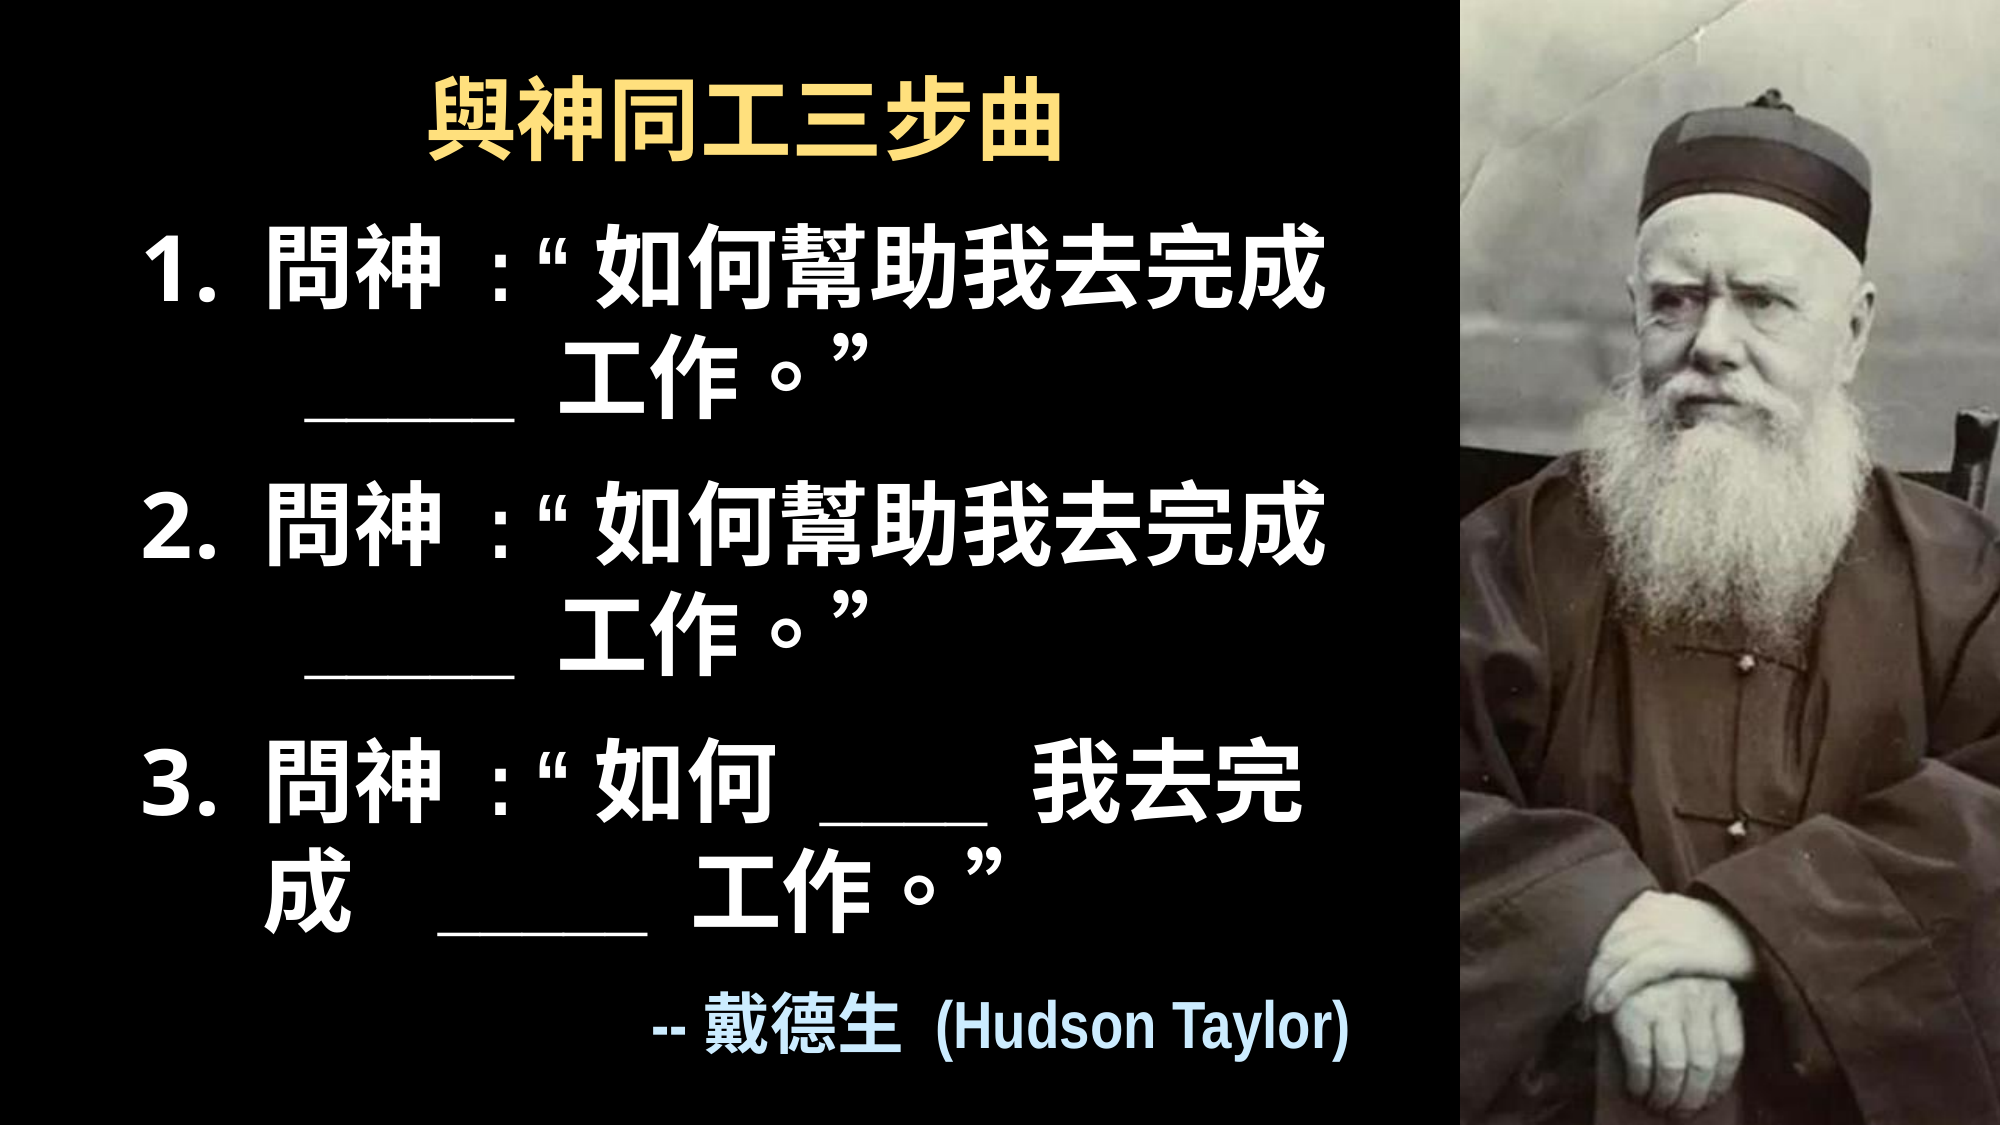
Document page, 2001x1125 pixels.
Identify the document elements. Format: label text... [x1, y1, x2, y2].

text_box 與神同工三步曲 問神 : “如何幫助我去完成 _____ 工作。” 問神 : “如何幫助我去完成 _____ 工作。” 問神 : “如何 ____ 我去完成 _____ 工作。” --戴德生 (Hudson Taylor) [125, 54, 1367, 1069]
picture [1460, 0, 2000, 1125]
